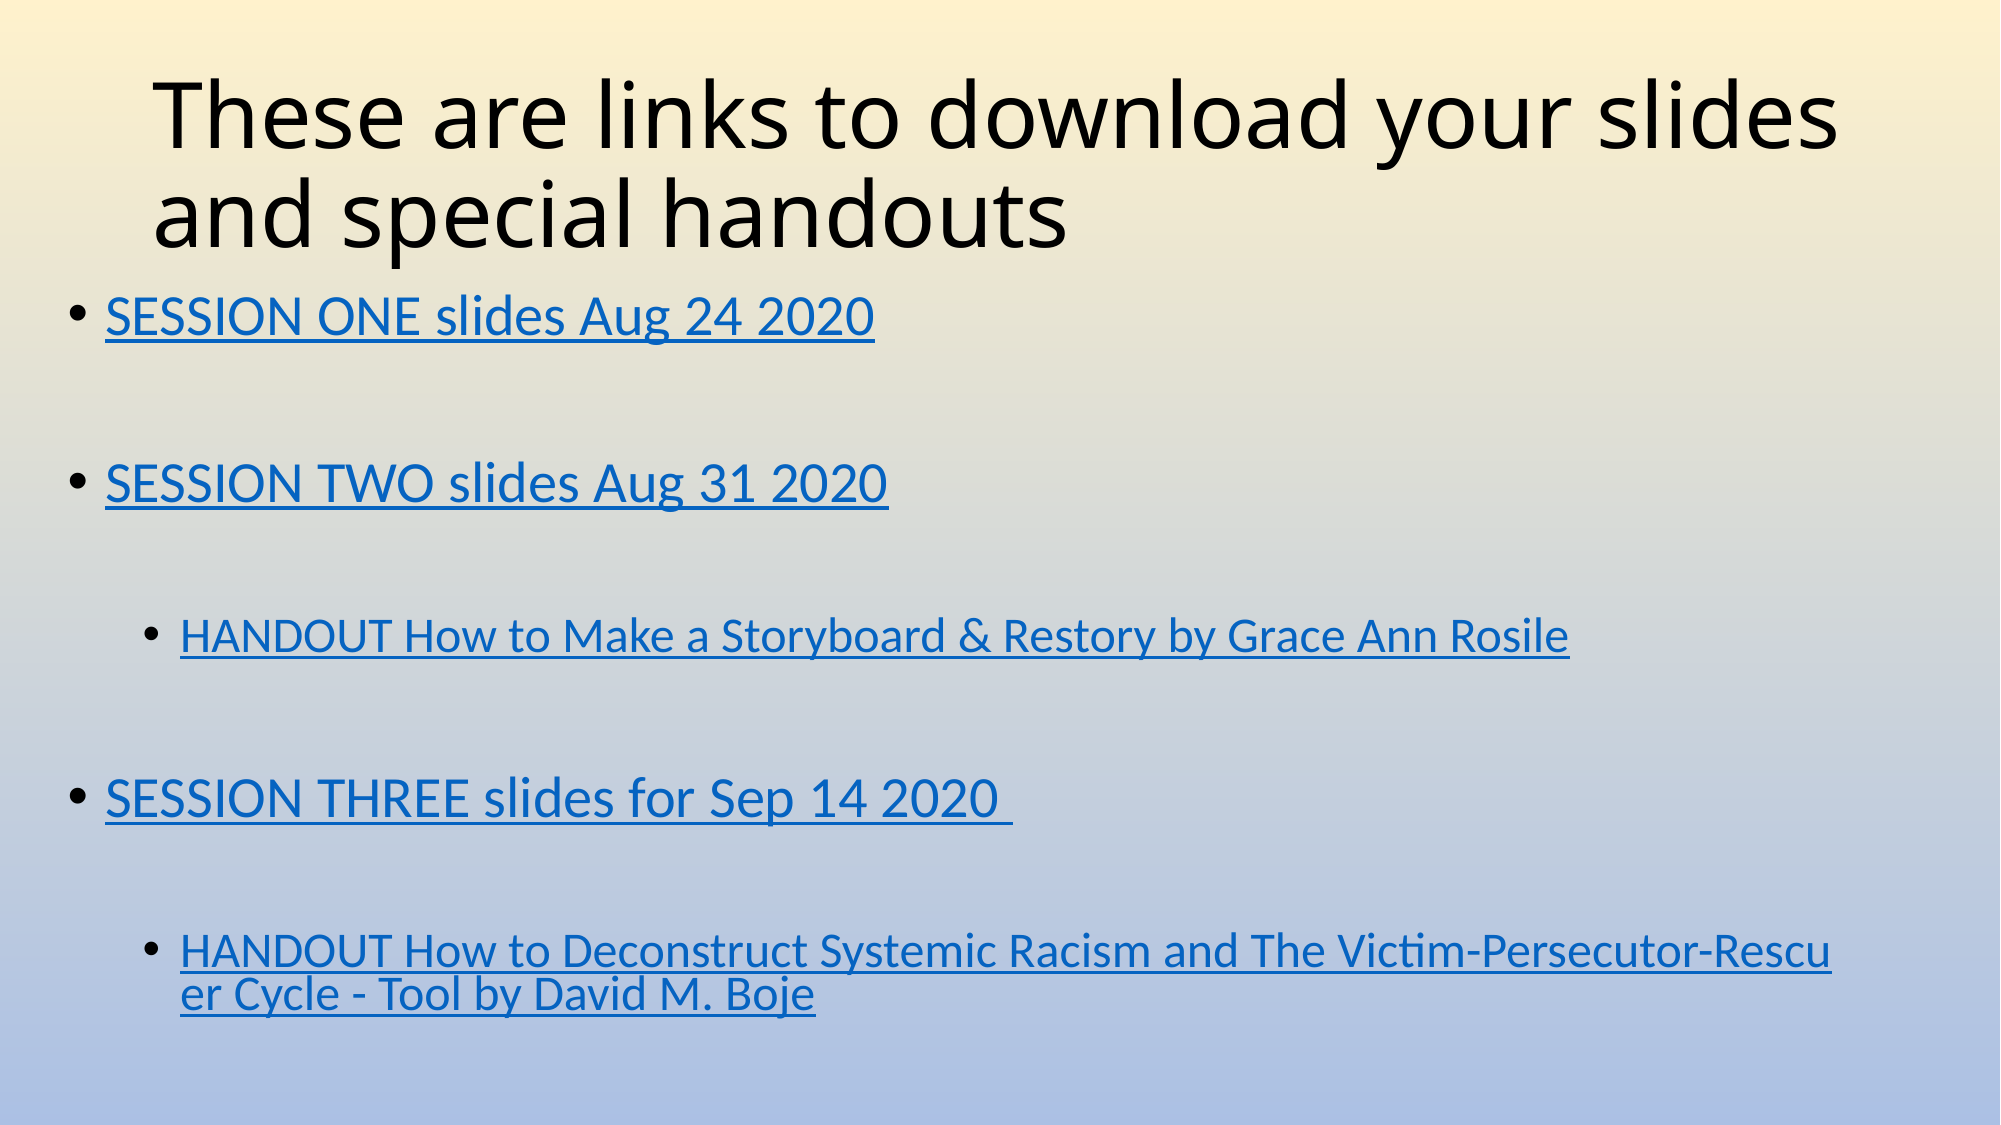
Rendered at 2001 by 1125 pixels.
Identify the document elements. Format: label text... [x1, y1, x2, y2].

title These are links to download your slides and special handouts [137, 59, 1863, 277]
list SESSION ONE slides Aug 24 2020 SESSION TWO slides Aug 31 2020 HANDOUT How to Make a Storyboard & Restory by Grace Ann Rosile SESSION THREE slides for Sep 14 2020 HANDOUT How to Deconstruct Systemic Racism and The Victim-Persecutor-Rescuer Cycle - Tool by David M. Boje [52, 277, 1863, 1014]
